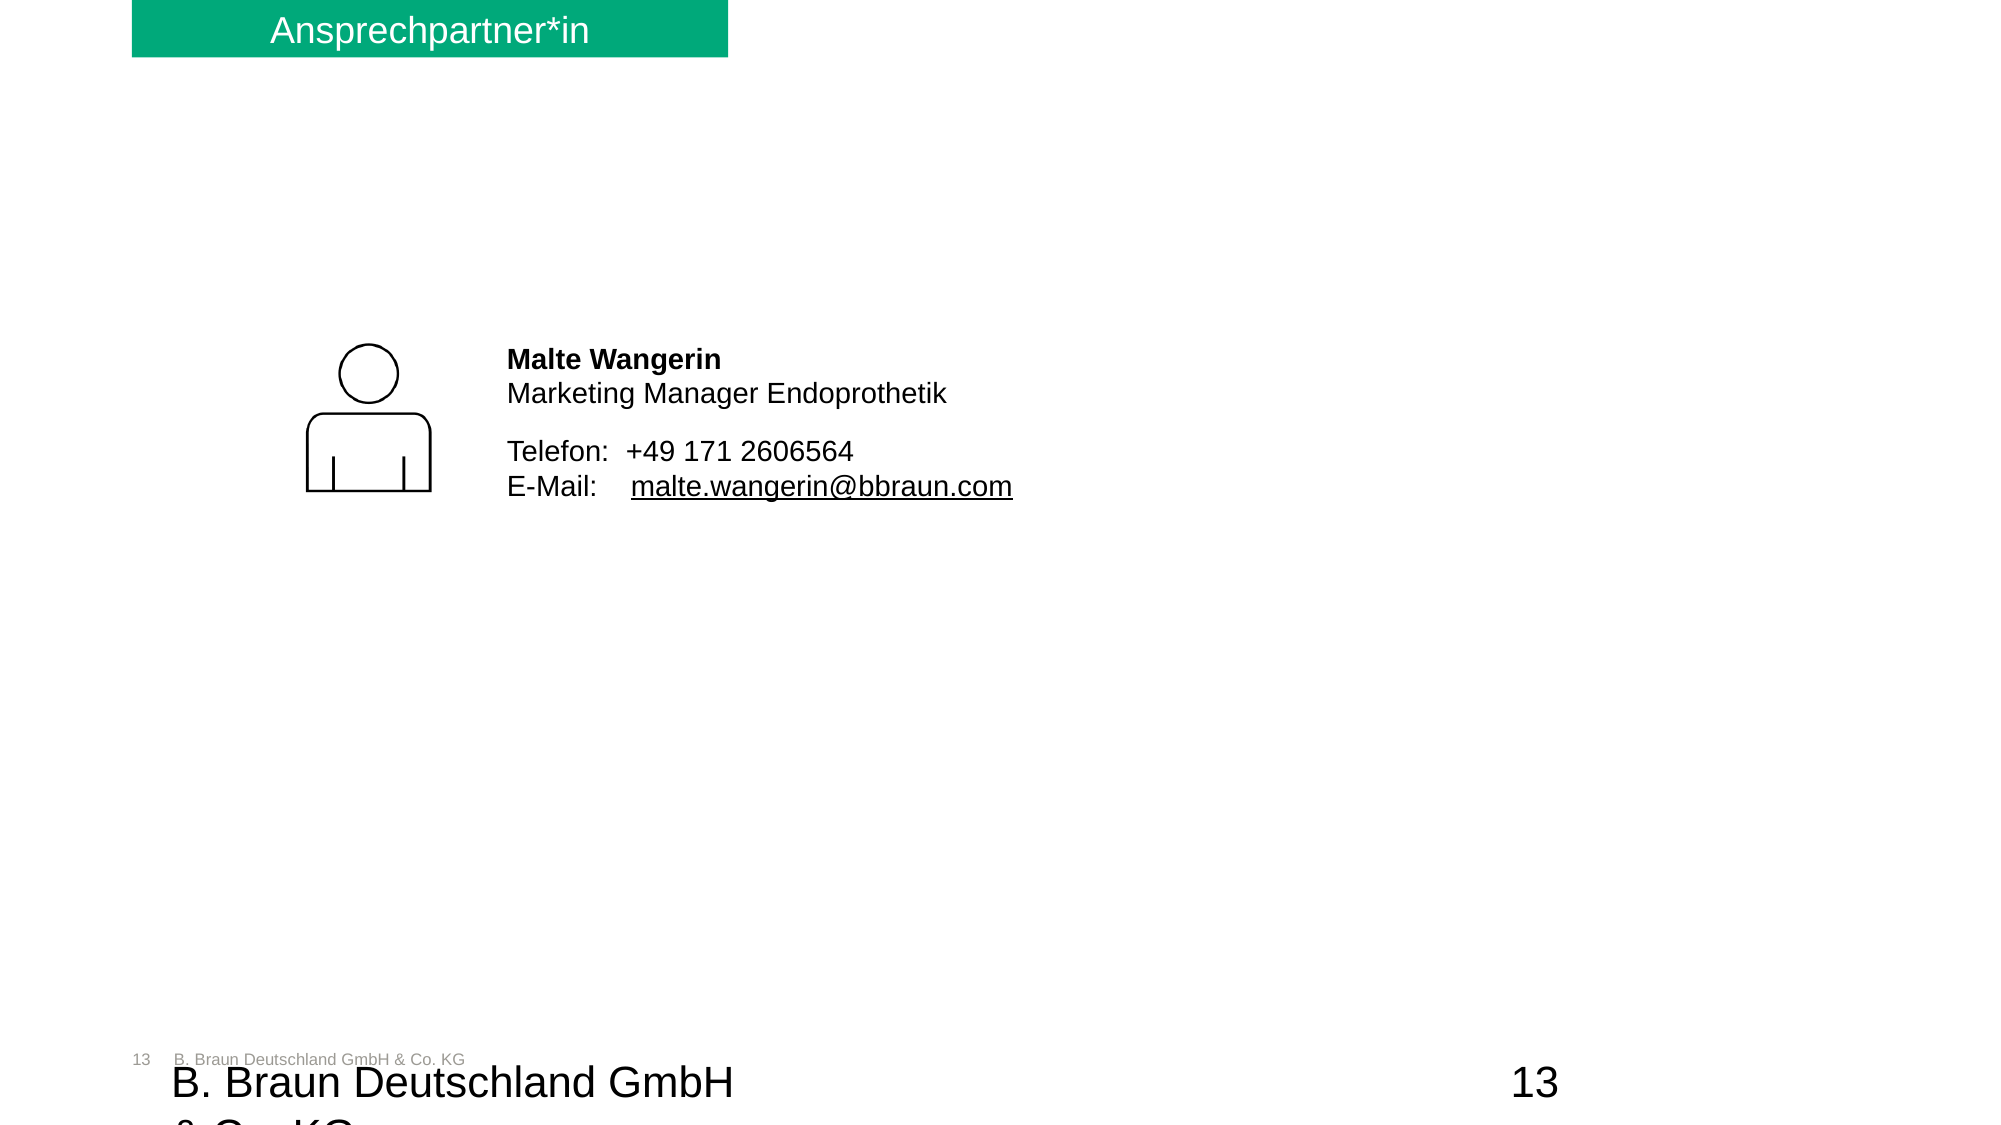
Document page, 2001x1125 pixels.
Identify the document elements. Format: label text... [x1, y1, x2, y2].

text_box Malte Wangerin Marketing Manager Endoprothetik Telefon: +49 171 2606564 E-Mail: malte.wangerin@bbraun.com [492, 332, 1787, 580]
slide_number 13 [1495, 1046, 1963, 1100]
picture [218, 266, 519, 568]
footer B. Braun Deutschland GmbH & Co. KG [156, 1046, 770, 1100]
text_box Ansprechpartner*in [130, 0, 730, 59]
